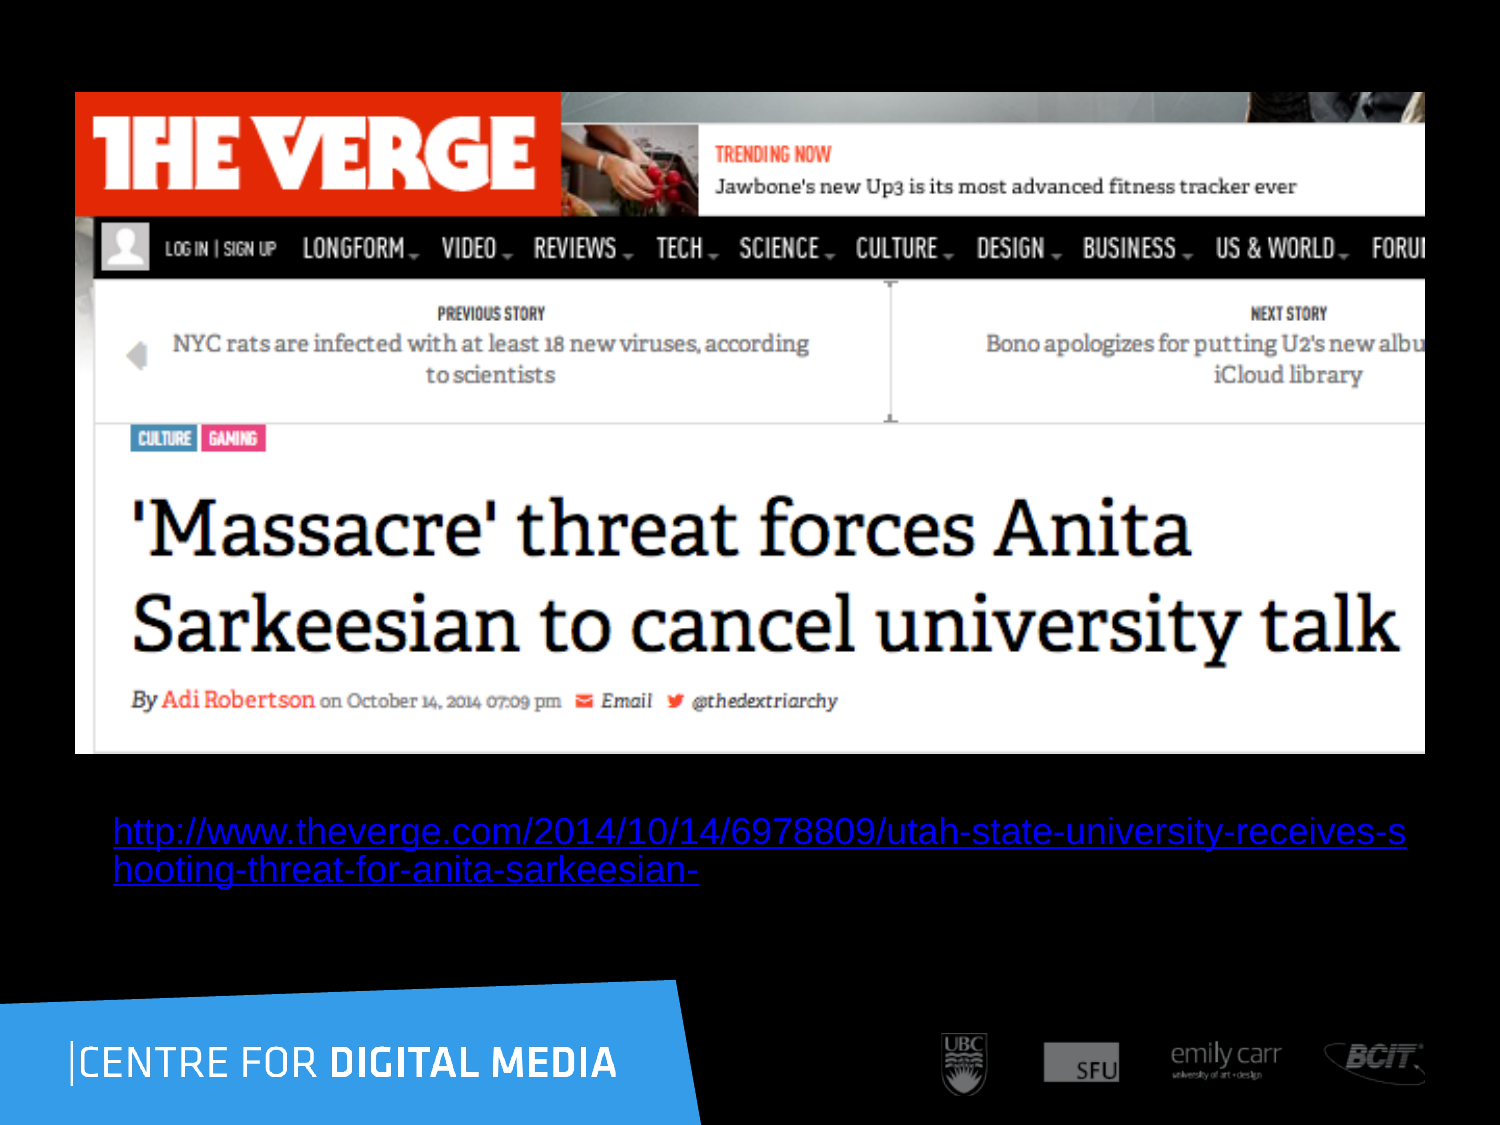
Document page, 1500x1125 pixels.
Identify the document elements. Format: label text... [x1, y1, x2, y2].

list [74, 90, 1426, 759]
text_box http://www.theverge.com/2014/10/14/6978809/utah-state-university-receives-shooting-threat-for-anita-sarkeesian-visit [97, 799, 1425, 905]
